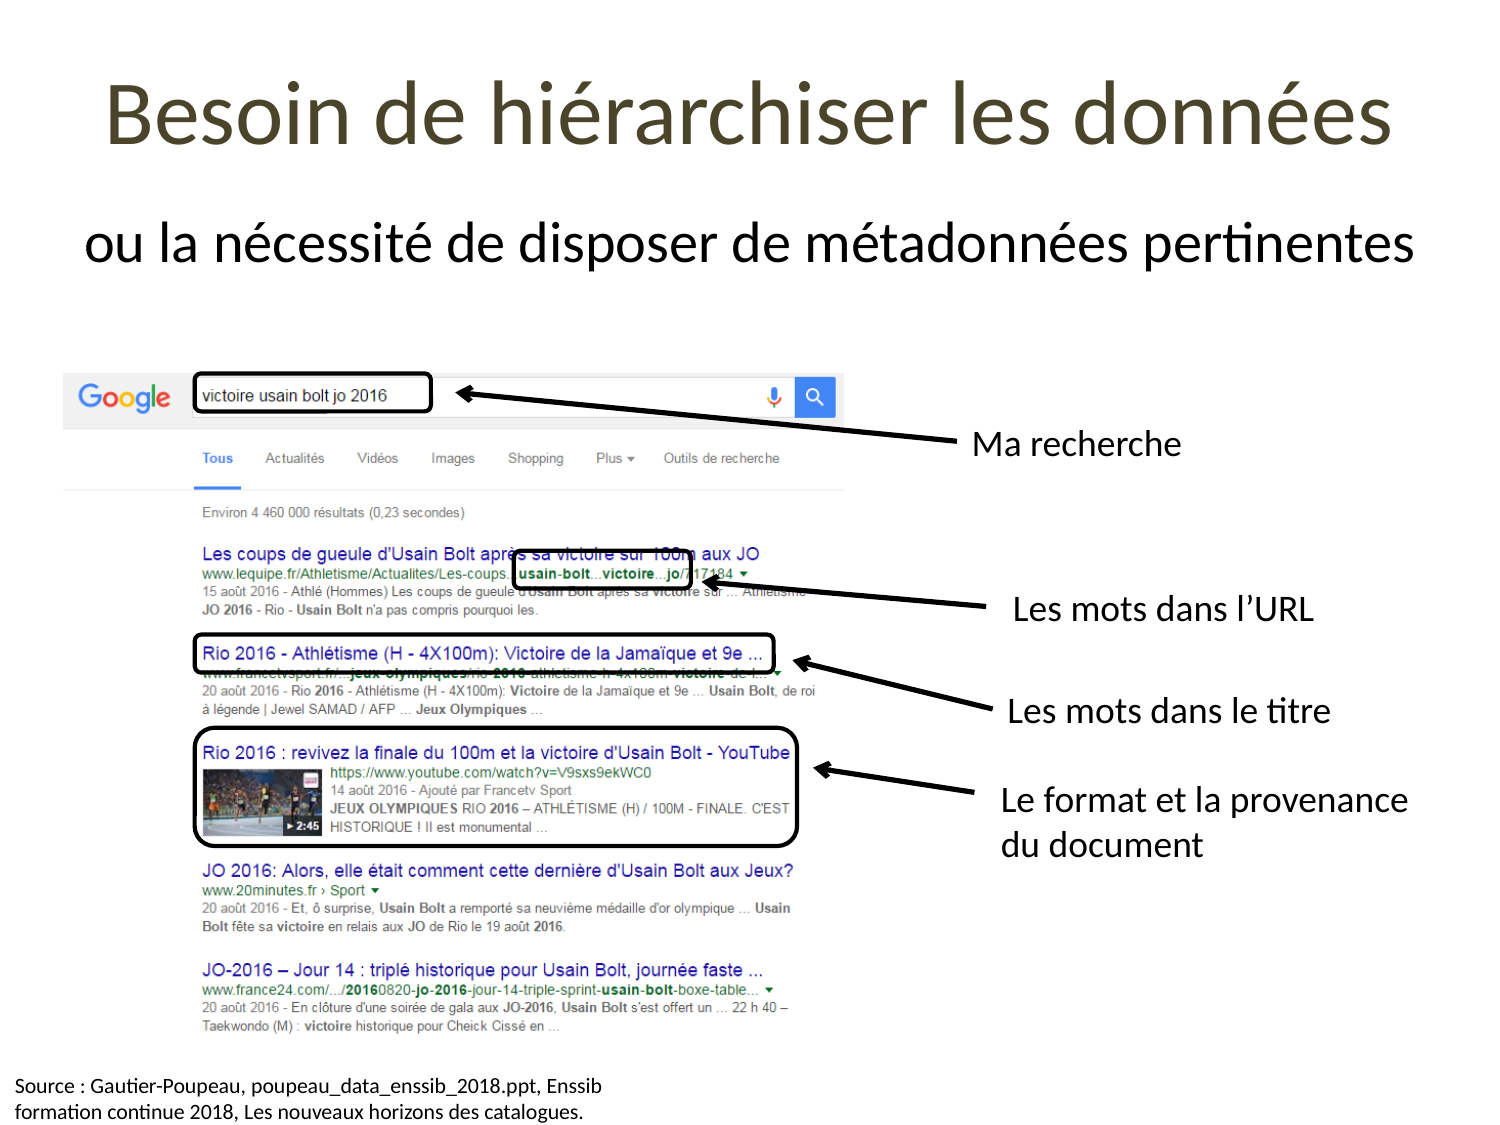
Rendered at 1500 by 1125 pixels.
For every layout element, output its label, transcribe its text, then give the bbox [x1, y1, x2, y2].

text_box Le format et la provenance du document [986, 767, 1459, 873]
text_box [701, 581, 987, 607]
title Besoin de hiérarchiser les données [75, 45, 1425, 196]
text_box ou la nécessité de disposer de métadonnées pertinentes [69, 196, 1431, 282]
text_box Ma recherche [956, 411, 1198, 472]
picture [62, 373, 844, 1038]
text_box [812, 767, 975, 793]
text_box Les mots dans le titre [992, 679, 1466, 739]
text_box Les mots dans l’URL [998, 576, 1471, 636]
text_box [454, 392, 956, 442]
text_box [792, 659, 993, 710]
text_box Source : Gautier-Poupeau, poupeau_data_enssib_2018.ppt, Enssib formation continue 2018, Les nouveaux horizons des catalogues. [0, 1063, 680, 1125]
